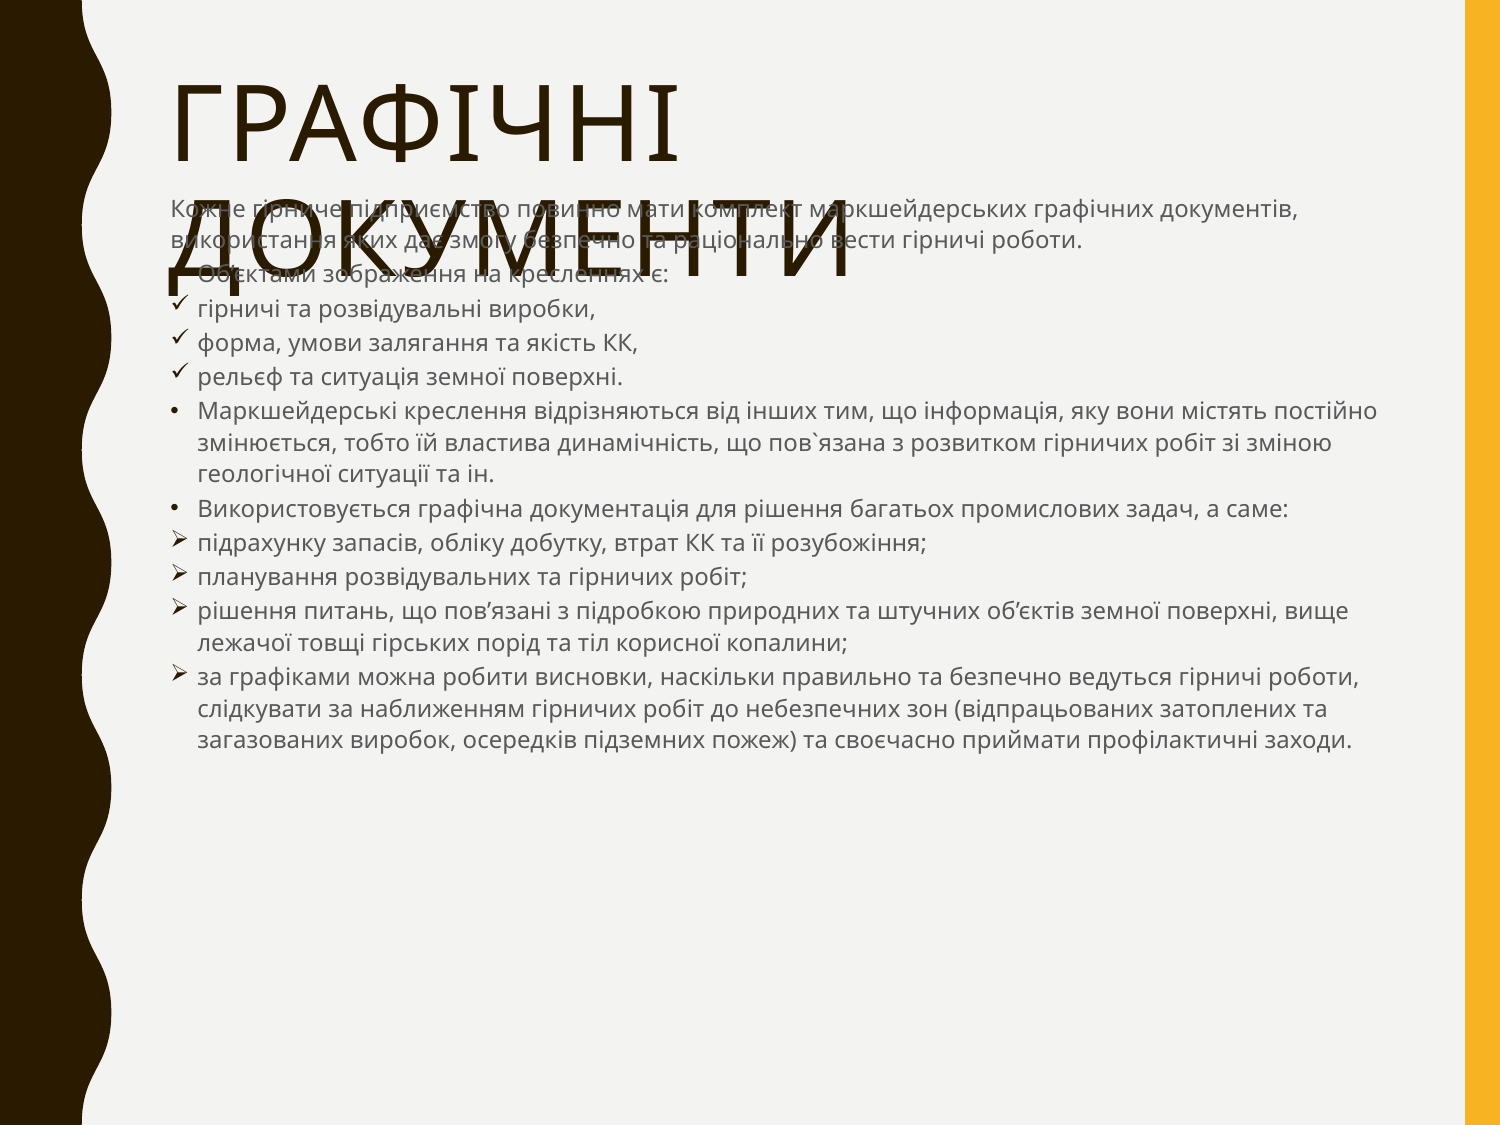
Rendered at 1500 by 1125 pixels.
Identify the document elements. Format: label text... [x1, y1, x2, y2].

list Кожне гірниче підприємство повинно мати комплект маркшейдерських графічних документів, використання яких дає змогу безпечно та раціонально вести гірничі роботи. Об’єктами зображення на кресленнях є: гірничі та розвідувальні виробки, форма, умови залягання та якість КК, рельєф та ситуація земної поверхні. Маркшейдерські креслення відрізняються від інших тим, що інформація, яку вони містять постійно змінюється, тобто їй властива динамічність, що пов`язана з розвитком гірничих робіт зі зміною геологічної ситуації та ін. Використовується графічна документація для рішення багатьох промислових задач, а саме: підрахунку запасів, обліку добутку, втрат КК та її розубожіння; планування розвідувальних та гірничих робіт; рішення питань, що пов’язані з підробкою природних та штучних об’єктів земної поверхні, вище лежачої товщі гірських порід та тіл корисної копалини; за графіками можна робити висновки, наскільки правильно та безпечно ведуться гірничі роботи, слідкувати за наближенням гірничих робіт до небезпечних зон (відпрацьованих затоплених та загазованих виробок, осередків підземних пожеж) та своєчасно приймати профілактичні заходи. [155, 182, 1408, 773]
title Графічні документи [154, 62, 1407, 308]
